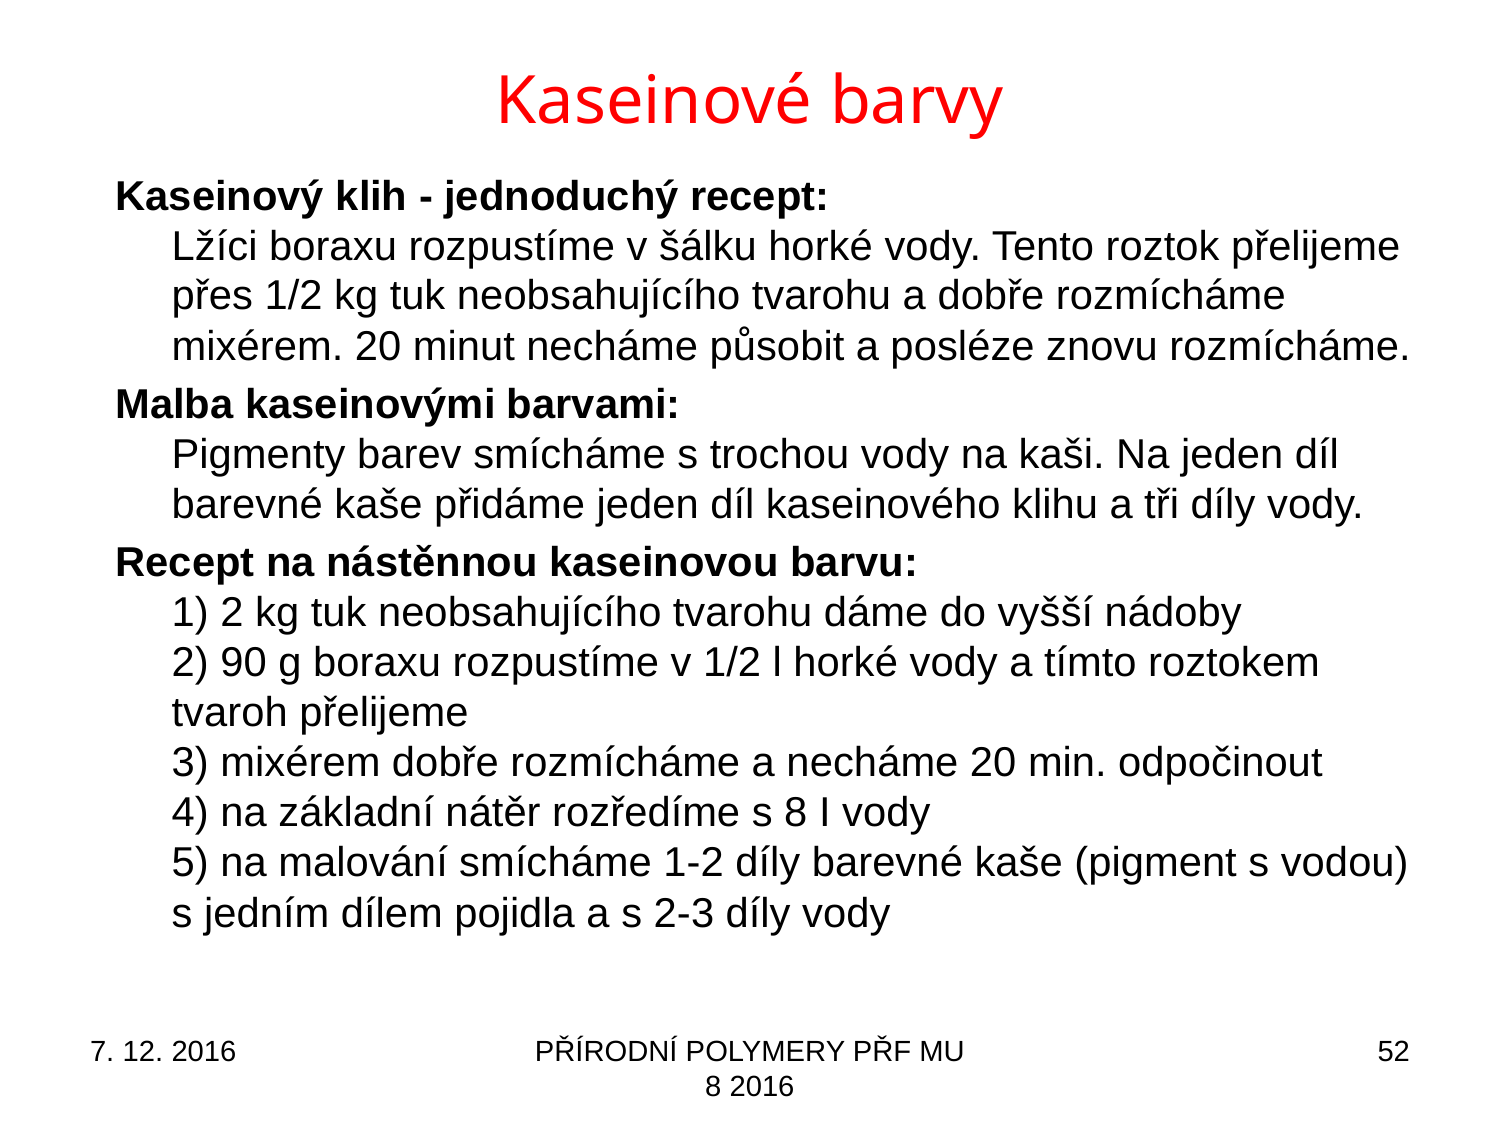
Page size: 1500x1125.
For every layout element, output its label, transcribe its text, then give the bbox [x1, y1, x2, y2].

slide_number 52 [1074, 1024, 1426, 1103]
slide_number 7. 12. 2016 [74, 1024, 426, 1103]
list Kaseinový klih - jednoduchý recept: Lžíci boraxu rozpustíme v šálku horké vody. Tento roztok přelijeme přes 1/2 kg tuk neobsahujícího tvarohu a dobře rozmícháme mixérem. 20 minut necháme působit a posléze znovu rozmícháme. Malba kaseinovými barvami: Pigmenty barev smícháme s trochou vody na kaši. Na jeden díl barevné kaše přidáme jeden díl kaseinového klihu a tři díly vody. Recept na nástěnnou kaseinovou barvu: 1) 2 kg tuk neobsahujícího tvarohu dáme do vyšší nádoby 2) 90 g boraxu rozpustíme v 1/2 l horké vody a tímto roztokem tvaroh přelijeme 3) mixérem dobře rozmícháme a necháme 20 min. odpočinout 4) na základní nátěr rozředíme s 8 I vody 5) na malování smícháme 1-2 díly barevné kaše (pigment s vodou) s jedním dílem pojidla a s 2-3 díly vody [100, 160, 1451, 1012]
footer PŘÍRODNÍ POLYMERY PŘF MU 8 2016 [512, 1024, 988, 1103]
title Kaseinové barvy [74, 44, 1426, 150]
